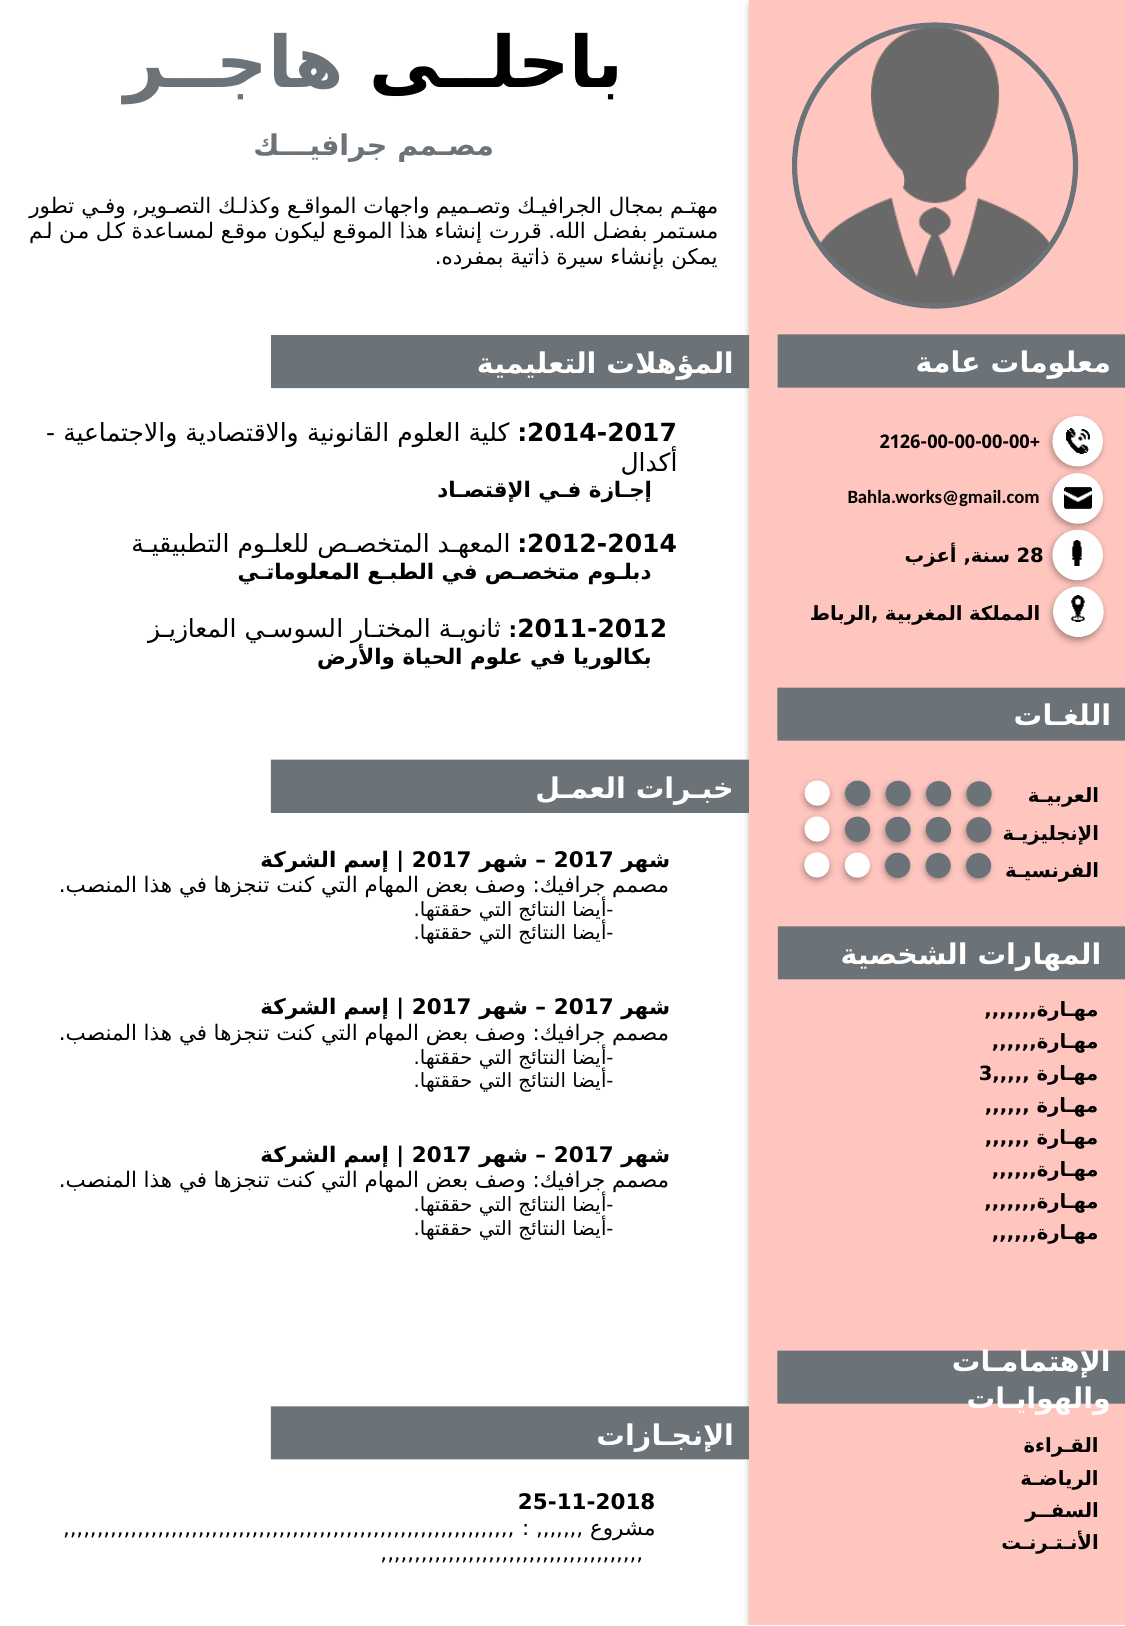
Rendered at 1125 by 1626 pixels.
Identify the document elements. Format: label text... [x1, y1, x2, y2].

text_box مهتم بمجال الجرافيك وتصميم واجهات المواقع وكذلك التصوير, وفي تطور مستمر بفضل الله. قررت إنشاء هذا الموقع ليكون موقع لمساعدة كل من لم يمكن بإنشاء سيرة ذاتية بمفرده. [16, 185, 732, 276]
picture [794, 24, 1076, 307]
text_box باحلــى هاجــر [0, 3, 751, 131]
text_box اللغـات [775, 686, 1125, 743]
text_box 25-11-2018 مشروع ,,,,,,, : ,,,,,,,,,,,,,,,,,,,,,,,,,,,,,,,,,,,,,,,,,,,,,,,,,,,,,,,,,,,,,,,,,,,,,,,,,,,,,,,,,,,,,,,,,,,,,,,,,,,,,,,,,, [46, 1481, 669, 1572]
text_box المؤهلات التعليمية [269, 333, 751, 390]
text_box الإنجـازات [269, 1404, 751, 1462]
text_box الإهتمامـات والهوايـات [775, 1349, 1125, 1406]
text_box [748, 0, 1125, 1625]
text_box المهارات الشخصية [776, 924, 1125, 981]
text_box مهـارة,,,,,,, مهـارة,,,,,, مهـارة ,,,,,3 مهـارة ,,,,,, مهـارة ,,,,,, مهـارة,,,,,, مهـارة,,,,,,, مهـارة,,,,,, [776, 990, 1112, 1321]
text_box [804, 773, 1113, 889]
text_box مصـمم جرافيـــك [1, 131, 747, 166]
text_box خبـرات العمـل [269, 758, 751, 815]
text_box معلومات عامة [776, 332, 1125, 390]
text_box شهر 2017 – شهر 2017 | إسم الشركة مصمم جرافيك: وصف بعض المهام التي كنت تنجزها في هذا المنصب. -أيضا النتائج التي حققتها. -أيضا النتائج التي حققتها. شهر 2017 – شهر 2017 | إسم الشركة مصمم جرافيك: وصف بعض المهام التي كنت تنجزها في هذا المنصب. -أيضا النتائج التي حققتها. -أيضا النتائج التي حققتها. شهر 2017 – شهر 2017 | إسم الشركة مصمم جرافيك: وصف بعض المهام التي كنت تنجزها في هذا المنصب. -أيضا النتائج التي حققتها. -أيضا النتائج التي حققتها. [8, 839, 683, 1246]
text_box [771, 415, 1104, 638]
text_box 2014-2017: كلية العلوم القانونية والاقتصادية والاجتماعية - أكدال إجـازة فـي الإقتصـاد 2012-2014: المعهـد المتخصـص للعلـوم التطبيقيـة دبلـوم متخصـص في الطبـع المعلوماتـي 2011-2012: ثانويـة المختـار السوسـي المعازيـز بكالوريا في علوم الحياة والأرض [3, 410, 691, 676]
table_header القـراءة الرياضـة السفــر الأنـتـرنـت [795, 1427, 1111, 1565]
